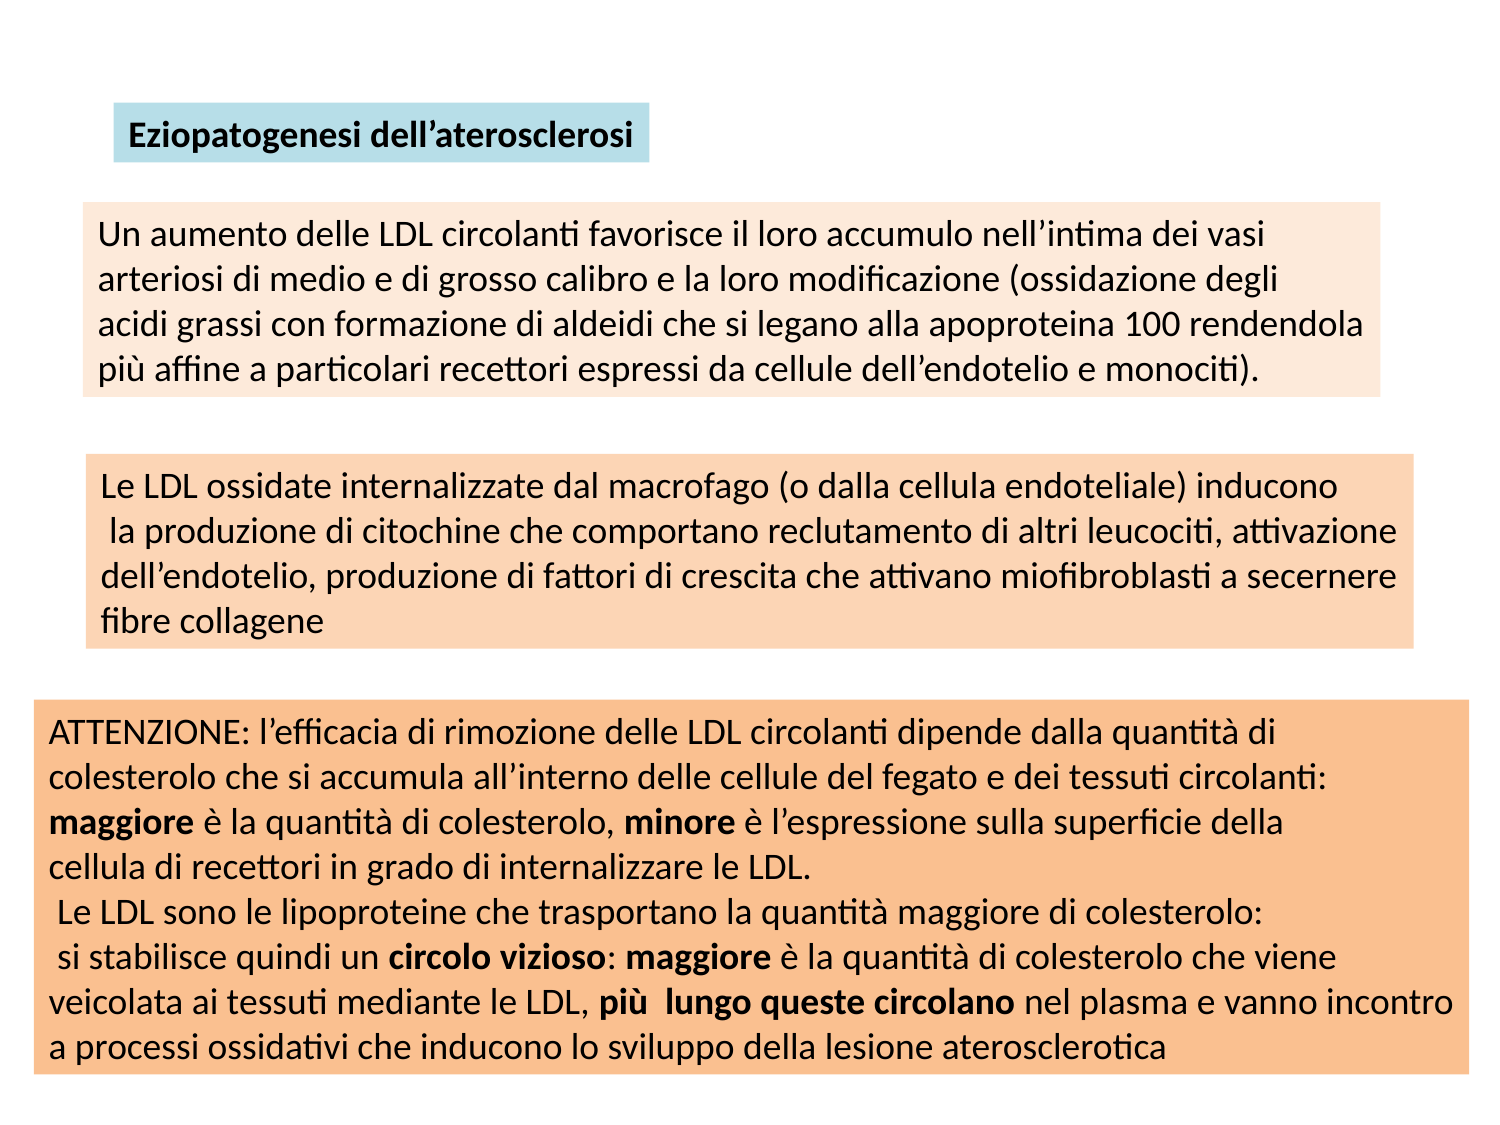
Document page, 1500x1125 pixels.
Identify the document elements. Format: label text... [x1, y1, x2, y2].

text_box Le LDL ossidate internalizzate dal macrofago (o dalla cellula endoteliale) inducono la produzione di citochine che comportano reclutamento di altri leucociti, attivazione dell’endotelio, produzione di fattori di crescita che attivano miofibroblasti a secernere fibre collagene [85, 453, 1414, 649]
text_box Eziopatogenesi dell’aterosclerosi [113, 102, 650, 163]
text_box ATTENZIONE: l’efficacia di rimozione delle LDL circolanti dipende dalla quantità di colesterolo che si accumula all’interno delle cellule del fegato e dei tessuti circolanti: maggiore è la quantità di colesterolo, minore è l’espressione sulla superficie della cellula di recettori in grado di internalizzare le LDL. Le LDL sono le lipoproteine che trasportano la quantità maggiore di colesterolo: si stabilisce quindi un circolo vizioso: maggiore è la quantità di colesterolo che viene veicolata ai tessuti mediante le LDL, più lungo queste circolano nel plasma e vanno incontro a processi ossidativi che inducono lo sviluppo della lesione aterosclerotica [33, 699, 1470, 1075]
text_box Un aumento delle LDL circolanti favorisce il loro accumulo nell’intima dei vasi arteriosi di medio e di grosso calibro e la loro modificazione (ossidazione degli acidi grassi con formazione di aldeidi che si legano alla apoproteina 100 rendendola più affine a particolari recettori espressi da cellule dell’endotelio e monociti). [82, 202, 1381, 397]
